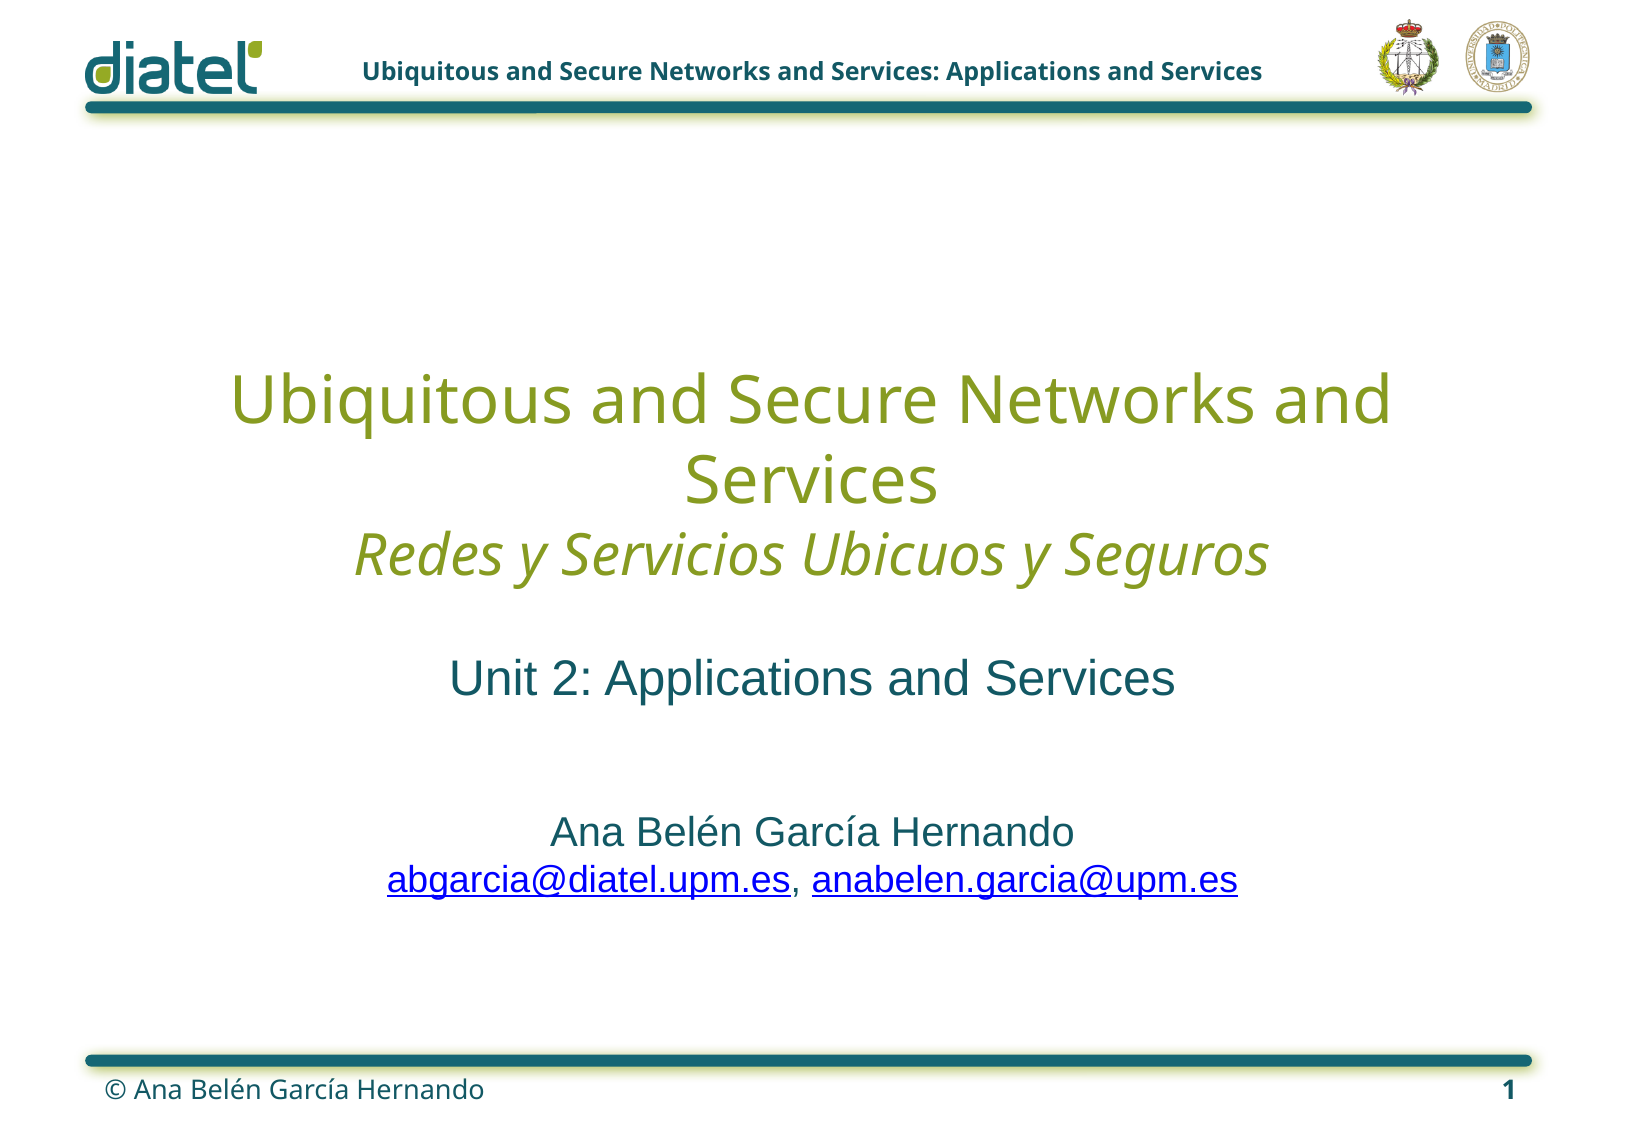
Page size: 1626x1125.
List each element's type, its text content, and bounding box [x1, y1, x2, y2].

picture [1377, 19, 1439, 96]
picture [1449, 17, 1545, 96]
title Ubiquitous and Secure Networks and Services Redes y Servicios Ubicuos y Seguros [121, 349, 1504, 591]
subtitle Unit 2: Applications and Services Ana Belén García Hernando abgarcia@diatel.upm.es, anabelen.garcia@upm.es [243, 637, 1382, 926]
picture [85, 41, 262, 94]
